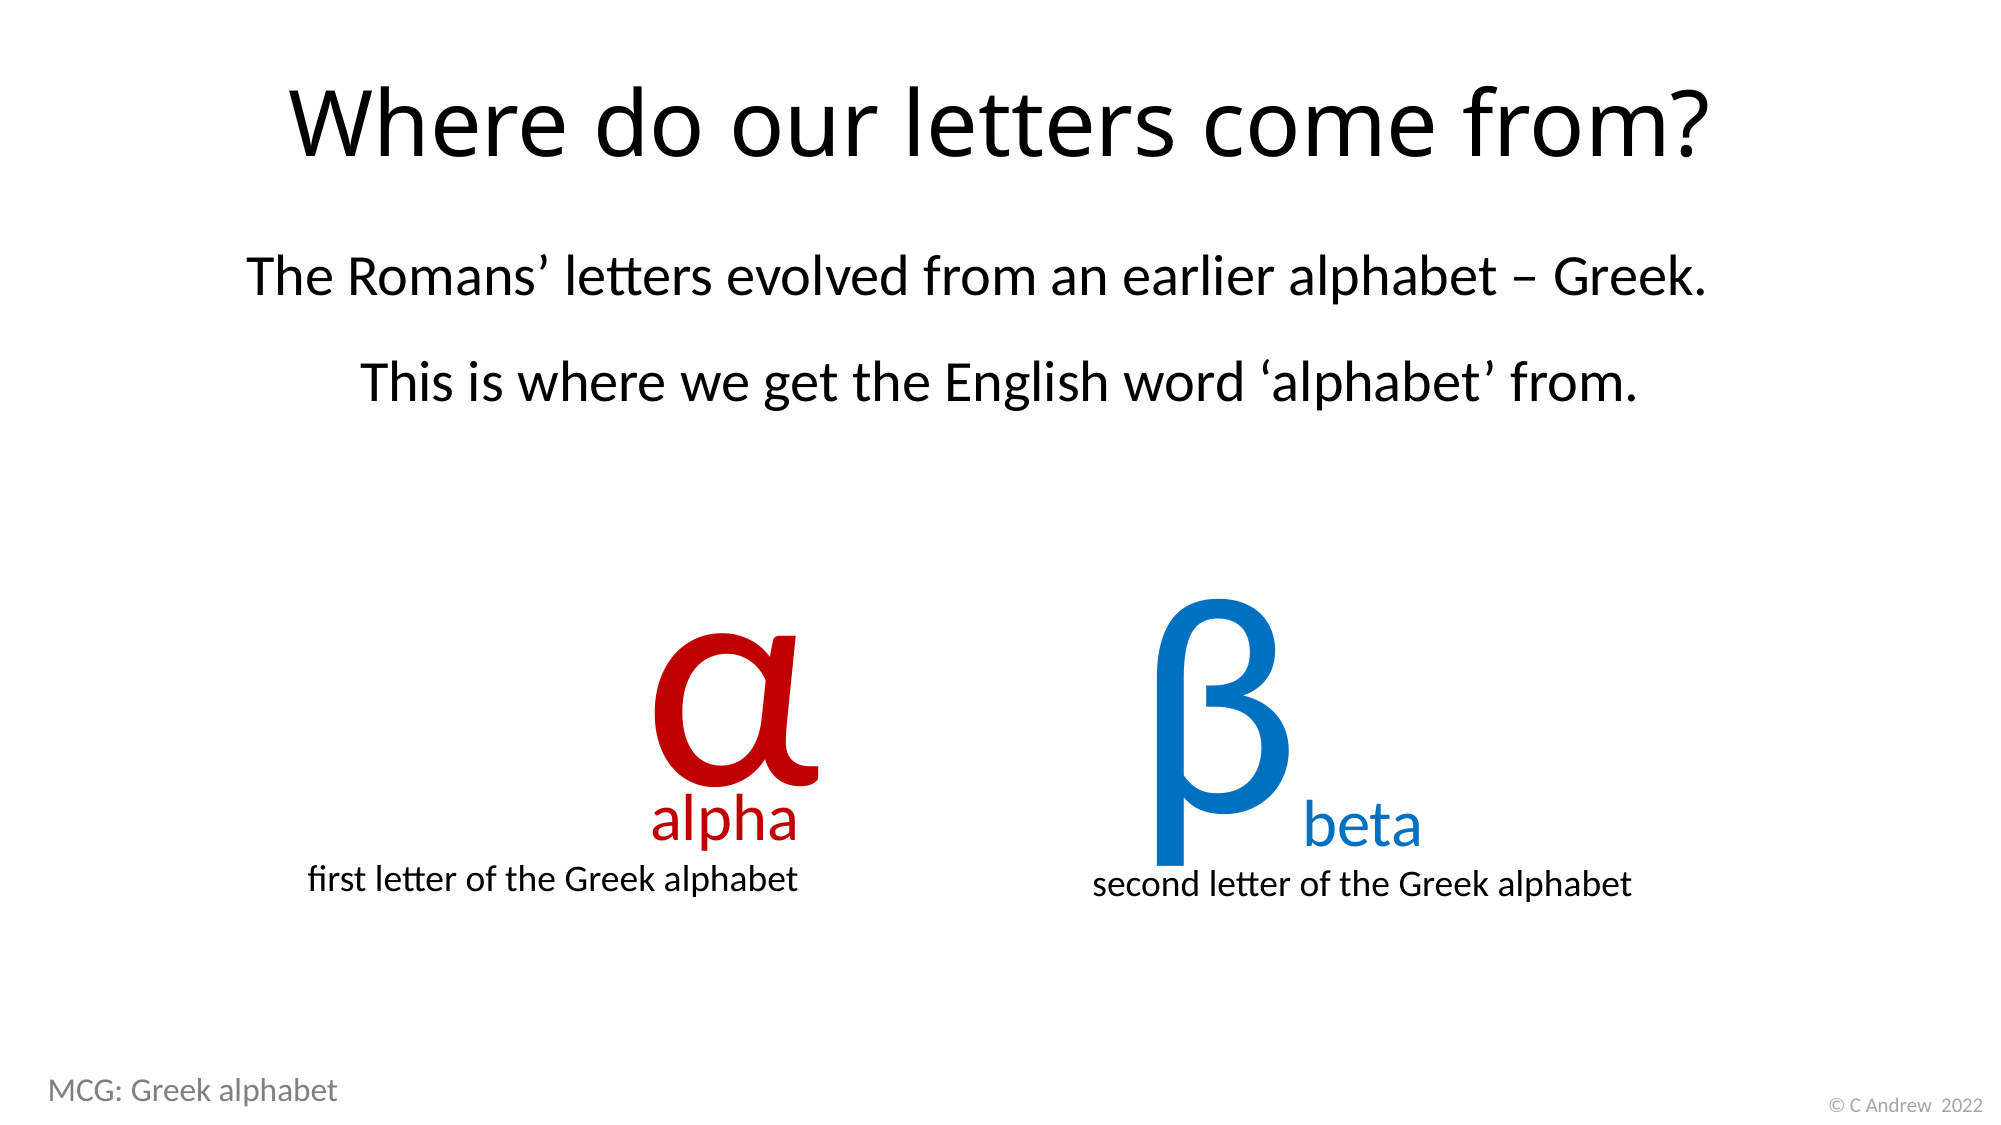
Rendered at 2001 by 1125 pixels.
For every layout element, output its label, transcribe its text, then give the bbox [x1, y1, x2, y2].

text_box This is where we get the English word ‘alphabet’ from. [345, 335, 1655, 421]
title Where do our letters come from? [137, 18, 1863, 236]
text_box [289, 465, 837, 908]
text_box MCG: Greek alphabet [32, 1065, 976, 1125]
list The Romans’ letters evolved from an earlier alphabet – Greek. [137, 237, 1819, 368]
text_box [1073, 493, 1652, 914]
